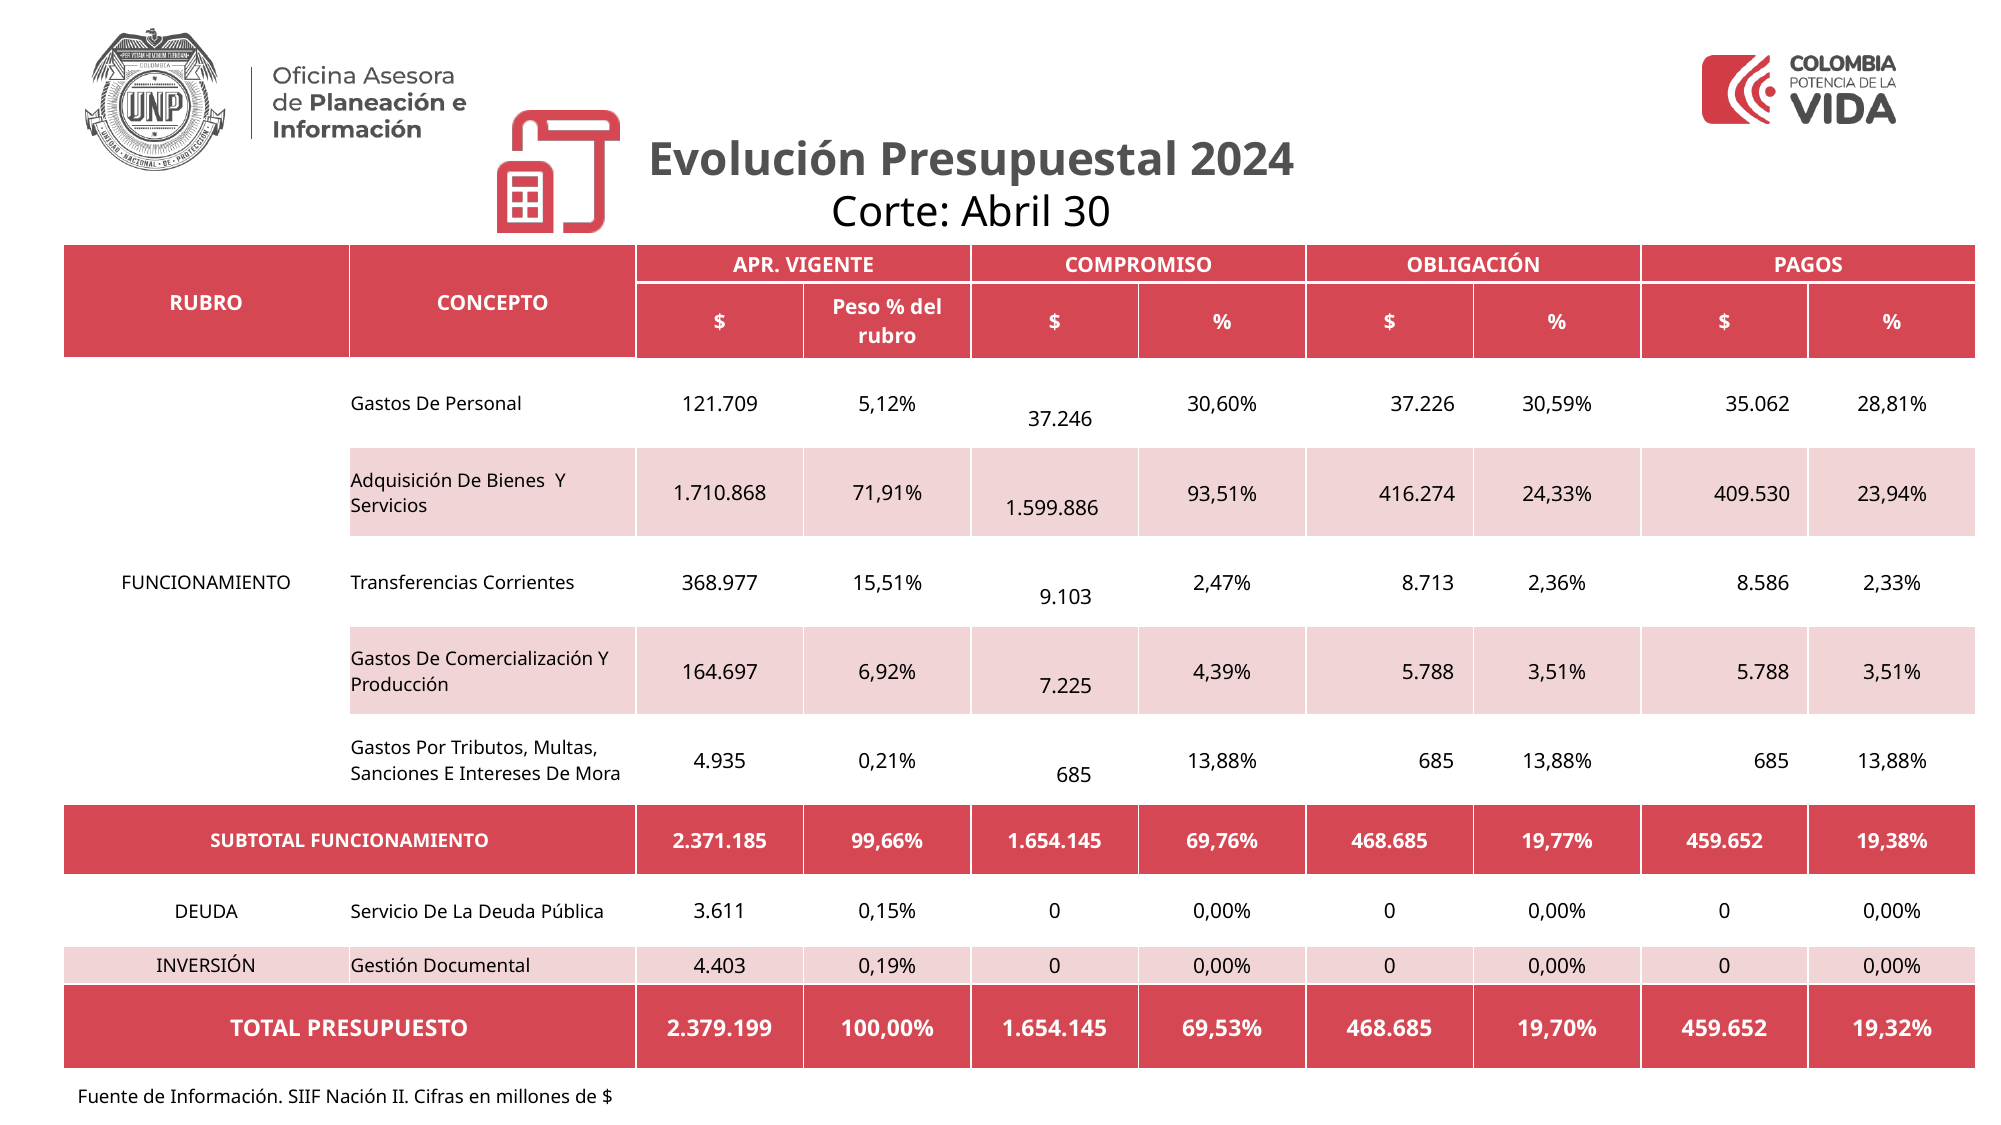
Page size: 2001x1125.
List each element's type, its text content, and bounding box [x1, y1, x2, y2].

table_cell 164.697 [637, 627, 803, 714]
table_cell 1.654.145 [972, 805, 1138, 874]
table_cell INVERSIÓN [64, 947, 349, 983]
table_header RUBRO [64, 245, 349, 357]
text_box Fuente de Información. SIIF Nación II. Cifras en millones de $ [62, 1077, 732, 1115]
table_cell 0,00% [1474, 875, 1640, 945]
table_header APR. VIGENTE [637, 245, 970, 281]
table_cell 37.246 [972, 359, 1138, 447]
table_cell 5.788 [1307, 627, 1473, 714]
table_cell Gestión Documental [350, 947, 635, 983]
table_header CONCEPTO [350, 245, 635, 357]
table_cell 1.710.868 [637, 448, 803, 536]
table_cell 30,59% [1474, 359, 1640, 447]
table_cell Peso % del rubro [804, 284, 970, 358]
text_box Evolución Presupuestal 2024 Corte: Abril 30 [397, 206, 1547, 242]
table_cell 19,38% [1809, 805, 1975, 874]
table_cell 121.709 [637, 359, 803, 447]
table_cell Adquisición De Bienes Y Servicios [350, 448, 635, 536]
table_cell 3.611 [637, 875, 803, 945]
picture [497, 110, 620, 233]
table_cell 4.403 [637, 947, 803, 983]
table_cell 2,47% [1139, 538, 1305, 625]
table_cell 2.379.199 [637, 985, 803, 1068]
table_cell 459.652 [1642, 985, 1807, 1068]
table_cell 416.274 [1307, 448, 1473, 536]
table_cell Servicio De La Deuda Pública [350, 875, 635, 945]
table_cell 685 [1642, 716, 1807, 803]
table_cell 459.652 [1642, 805, 1807, 874]
table_cell 13,88% [1474, 716, 1640, 803]
table_cell 69,76% [1139, 805, 1305, 874]
table_cell 685 [1307, 716, 1473, 803]
table_cell 685 [972, 716, 1138, 803]
table_cell 0 [1642, 875, 1807, 945]
table_cell $ [1307, 284, 1473, 358]
table_cell 8.713 [1307, 538, 1473, 625]
table_cell 99,66% [804, 805, 970, 874]
table_cell 19,32% [1809, 985, 1975, 1068]
table_cell 3,51% [1809, 627, 1975, 714]
table_cell 35.062 [1642, 359, 1807, 447]
table_cell 0,00% [1809, 875, 1975, 945]
table_cell 13,88% [1139, 716, 1305, 803]
table_cell 28,81% [1809, 359, 1975, 447]
table_cell 2,36% [1474, 538, 1640, 625]
table_cell 0,00% [1139, 875, 1305, 945]
table_header PAGOS [1642, 245, 1975, 281]
table_cell 1.599.886 [972, 448, 1138, 536]
table_cell TOTAL PRESUPUESTO [64, 985, 635, 1068]
table_cell 19,70% [1474, 985, 1640, 1068]
table_cell 23,94% [1809, 448, 1975, 536]
table_cell Gastos De Comercialización Y Producción [350, 627, 635, 714]
table_cell 93,51% [1139, 448, 1305, 536]
table_cell 4,39% [1139, 627, 1305, 714]
table_cell 7.225 [972, 627, 1138, 714]
table_cell 0,19% [804, 947, 970, 983]
table_cell 0,00% [1474, 947, 1640, 983]
table_cell Gastos De Personal [350, 360, 635, 447]
table_cell 5,12% [804, 359, 970, 447]
table_cell 0 [1307, 947, 1473, 983]
table_cell 5.788 [1642, 627, 1807, 714]
table_cell $ [972, 284, 1138, 358]
table_cell FUNCIONAMIENTO [64, 360, 349, 803]
table_cell 8.586 [1642, 538, 1807, 625]
table_cell $ [1642, 284, 1807, 358]
table_cell 409.530 [1642, 448, 1807, 536]
table_header OBLIGACIÓN [1307, 245, 1640, 281]
table_cell 100,00% [804, 985, 970, 1068]
table_cell 37.226 [1307, 359, 1473, 447]
table_cell 468.685 [1307, 805, 1473, 874]
table_cell 19,77% [1474, 805, 1640, 874]
table_cell 6,92% [804, 627, 970, 714]
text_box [0, 0, 2000, 206]
table_cell 0,15% [804, 875, 970, 945]
table_cell 30,60% [1139, 359, 1305, 447]
table_cell % [1474, 284, 1640, 358]
table_cell SUBTOTAL FUNCIONAMIENTO [64, 805, 635, 874]
table_cell 13,88% [1809, 716, 1975, 803]
table_cell 0 [972, 875, 1138, 945]
table_cell 3,51% [1474, 627, 1640, 714]
table_cell 0 [1307, 875, 1473, 945]
table_cell Transferencias Corrientes [350, 538, 635, 625]
table_cell 71,91% [804, 448, 970, 536]
table_cell 0,21% [804, 716, 970, 803]
table_cell 468.685 [1307, 985, 1473, 1068]
table_cell 4.935 [637, 716, 803, 803]
table_cell 1.654.145 [972, 985, 1138, 1068]
table_cell % [1139, 284, 1305, 358]
table_cell 0,00% [1809, 947, 1975, 983]
table_cell 0 [972, 947, 1138, 983]
table_cell 2.371.185 [637, 805, 803, 874]
table_cell 9.103 [972, 538, 1138, 625]
table_cell $ [637, 284, 803, 358]
table_cell 0,00% [1139, 947, 1305, 983]
table_cell 368.977 [637, 538, 803, 625]
table_cell DEUDA [64, 875, 349, 945]
table_cell % [1809, 284, 1975, 358]
table_cell 69,53% [1139, 985, 1305, 1068]
table_cell 0 [1642, 947, 1807, 983]
table_cell 2,33% [1809, 538, 1975, 625]
table_cell 24,33% [1474, 448, 1640, 536]
table_cell 15,51% [804, 538, 970, 625]
table_cell Gastos Por Tributos, Multas, Sanciones E Intereses De Mora [350, 716, 635, 803]
table_header COMPROMISO [972, 245, 1305, 281]
